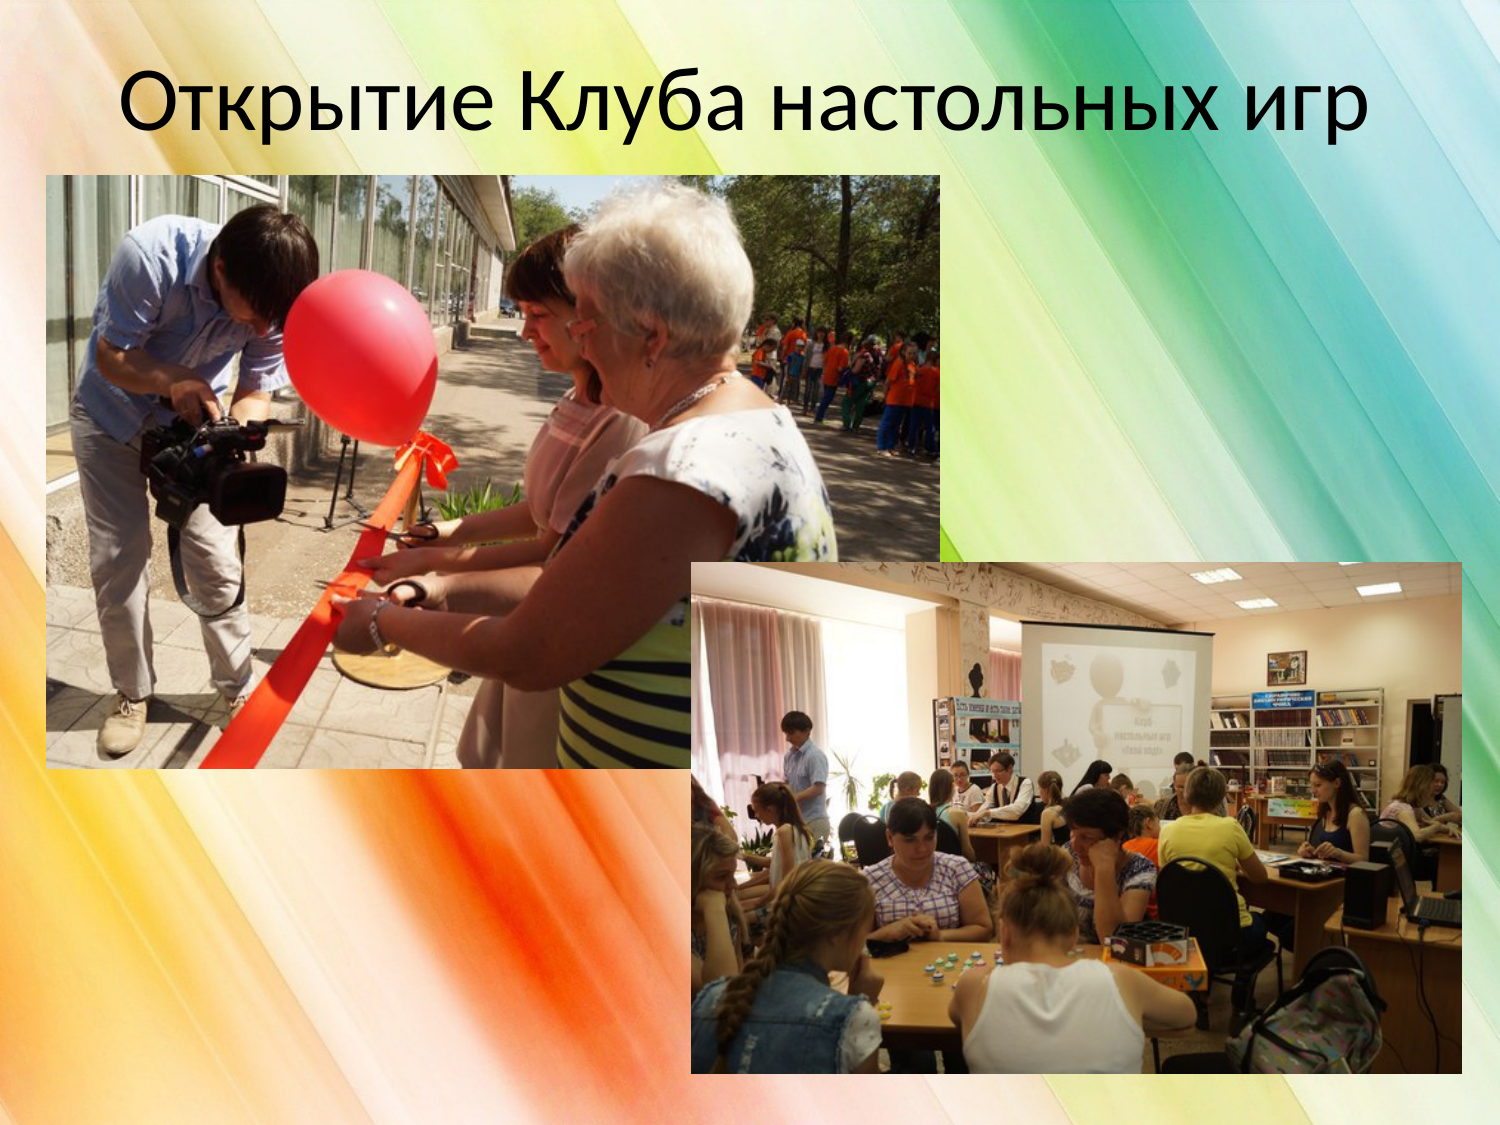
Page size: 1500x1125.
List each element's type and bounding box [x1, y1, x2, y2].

list [46, 175, 941, 769]
picture [0, 0, 1500, 1125]
